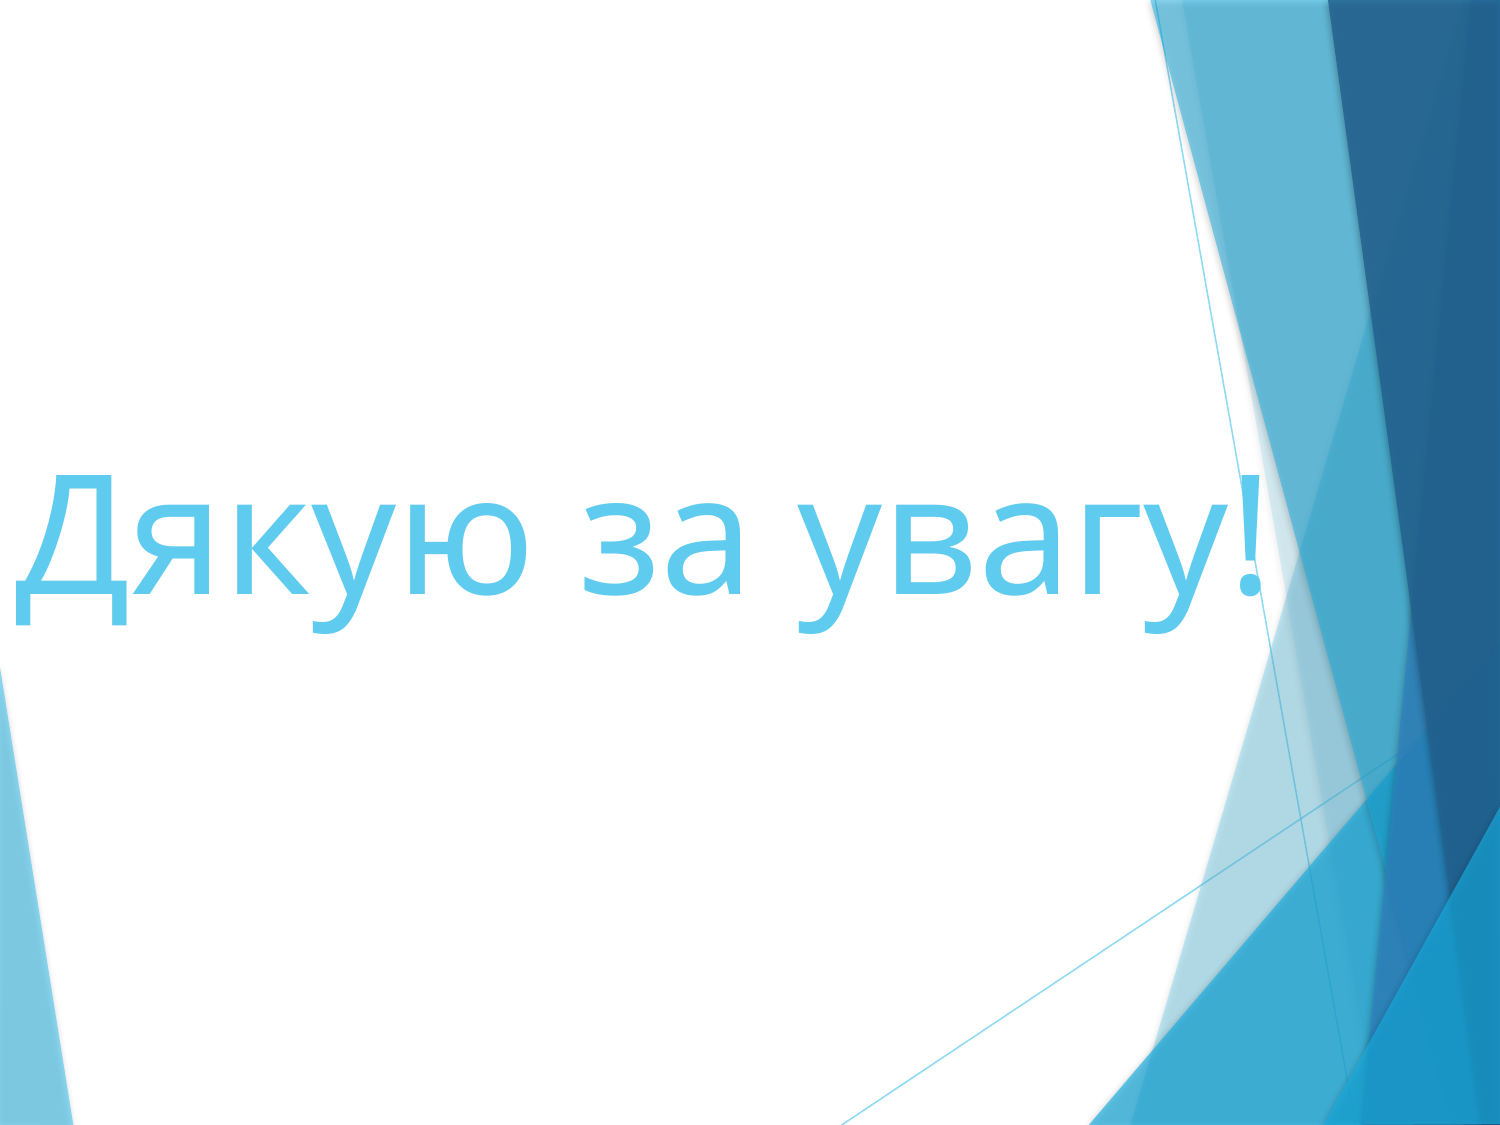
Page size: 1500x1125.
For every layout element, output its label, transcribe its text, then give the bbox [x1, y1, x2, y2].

title Дякую за увагу! [0, 420, 1323, 598]
